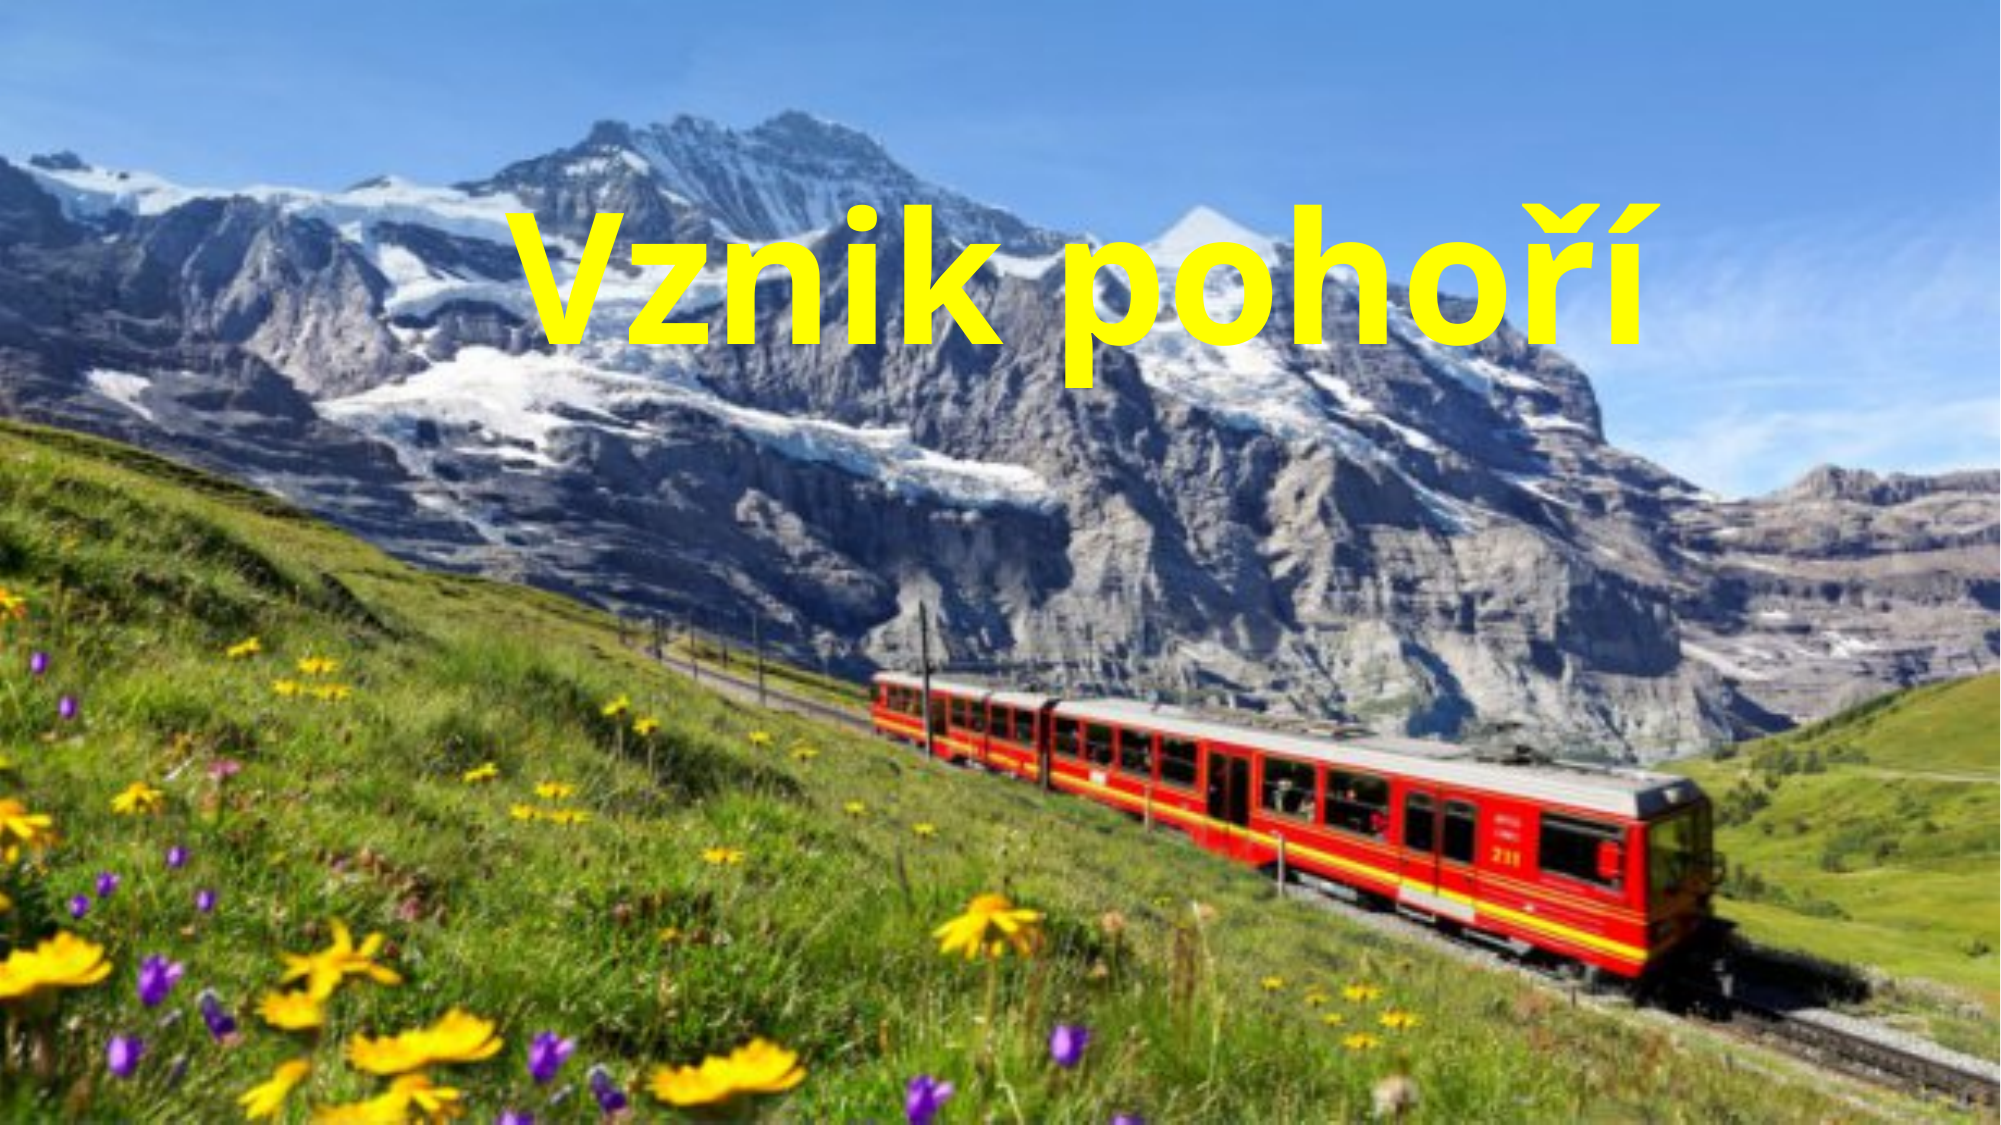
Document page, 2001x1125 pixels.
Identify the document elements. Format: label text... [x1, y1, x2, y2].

picture [0, 0, 2001, 1125]
title Vznik pohoří [329, 0, 1830, 392]
